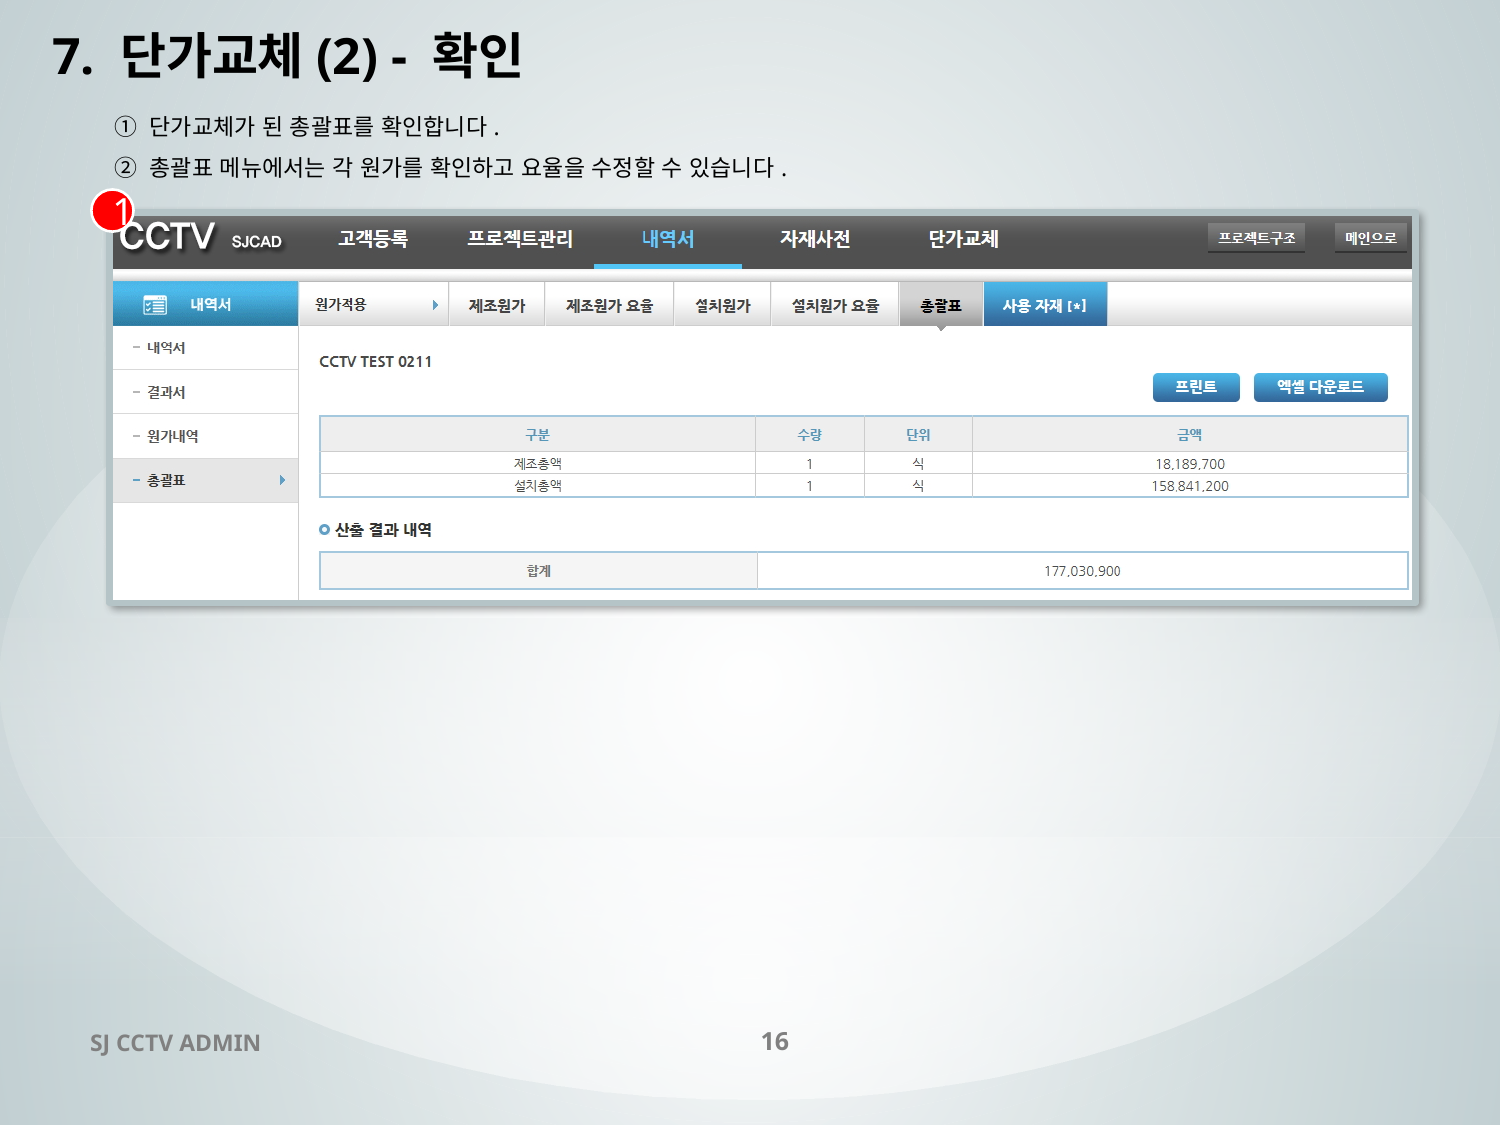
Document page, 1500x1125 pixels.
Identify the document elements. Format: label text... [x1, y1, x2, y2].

text_box 1 [90, 188, 135, 232]
slide_number 16 [624, 1012, 925, 1073]
picture [112, 215, 1413, 601]
text_box 7. 단가교체(2) - 확인 [37, 16, 1475, 92]
footer SJ CCTV ADMIN [75, 1012, 624, 1073]
text_box ① 단가교체가 된 총괄표를 확인합니다. ② 총괄표 메뉴에서는 각 원가를 확인하고 요율을 수정할 수 있습니다. [99, 105, 1475, 189]
